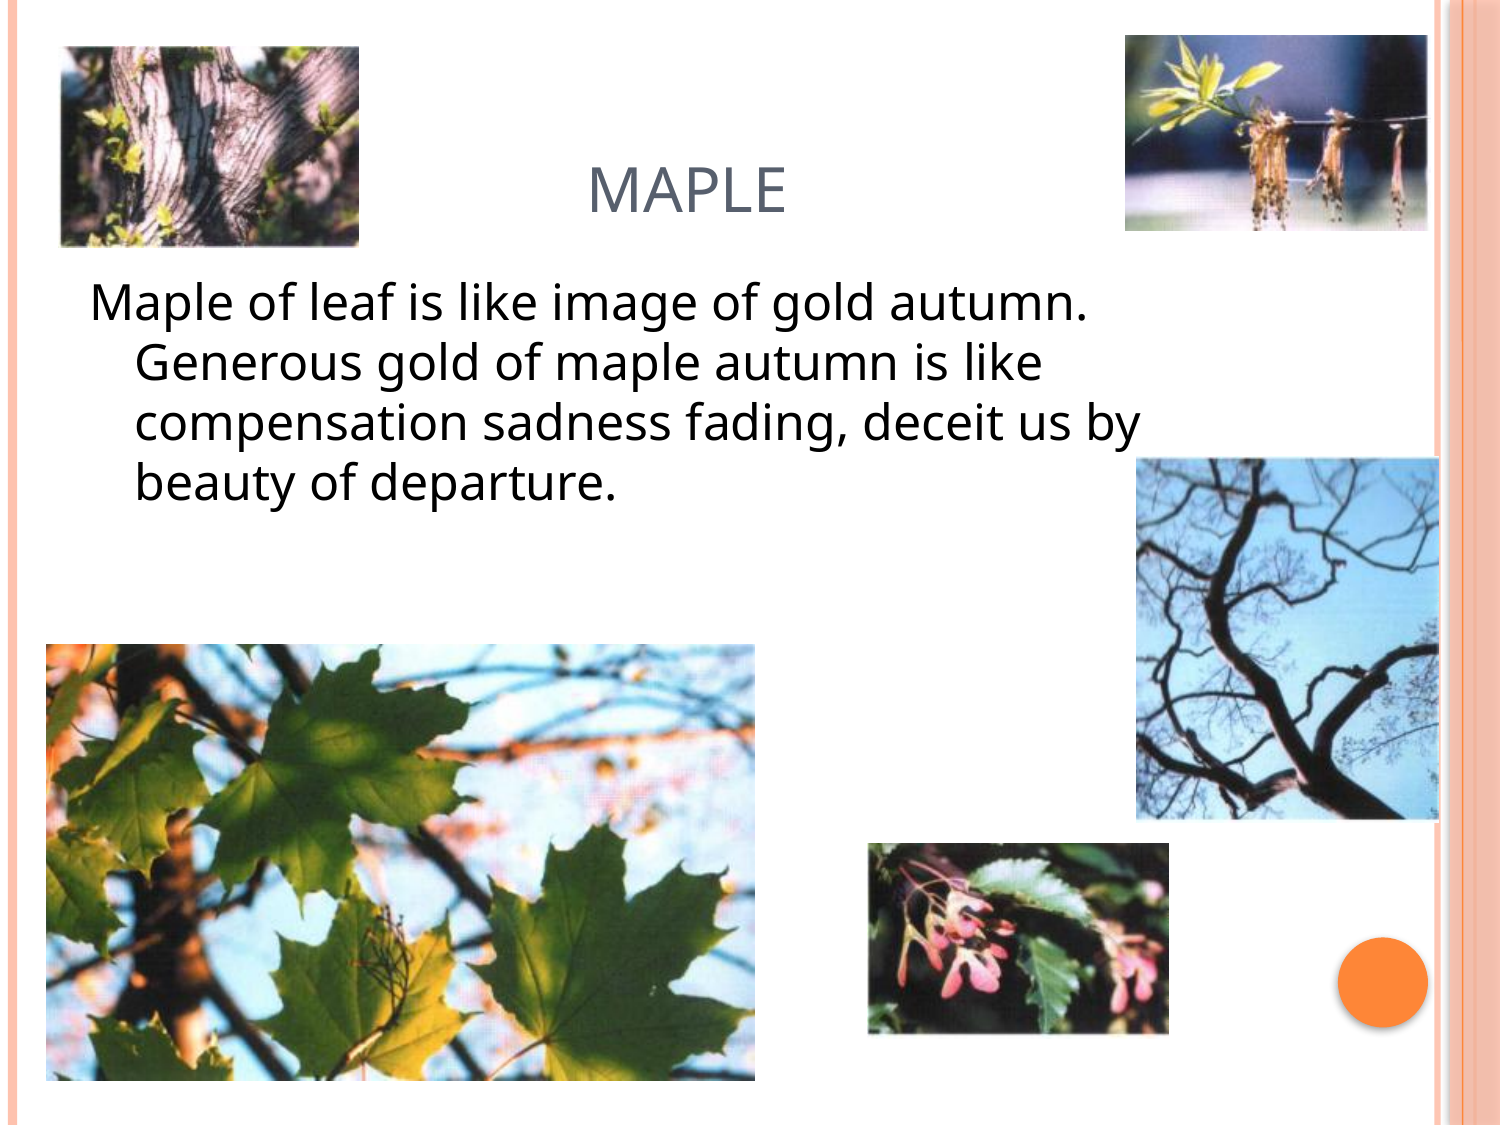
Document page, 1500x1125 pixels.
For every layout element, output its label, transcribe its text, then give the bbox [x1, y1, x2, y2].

picture [46, 643, 756, 1082]
list Maple of leaf is like image of gold autumn. Generous gold of maple autumn is like compensation sadness fading, deceit us by beauty of departure. [75, 262, 1300, 1062]
title Maple [360, 45, 1118, 233]
picture [57, 46, 359, 248]
picture [1136, 456, 1439, 824]
picture [1124, 34, 1431, 231]
picture [866, 843, 1170, 1040]
